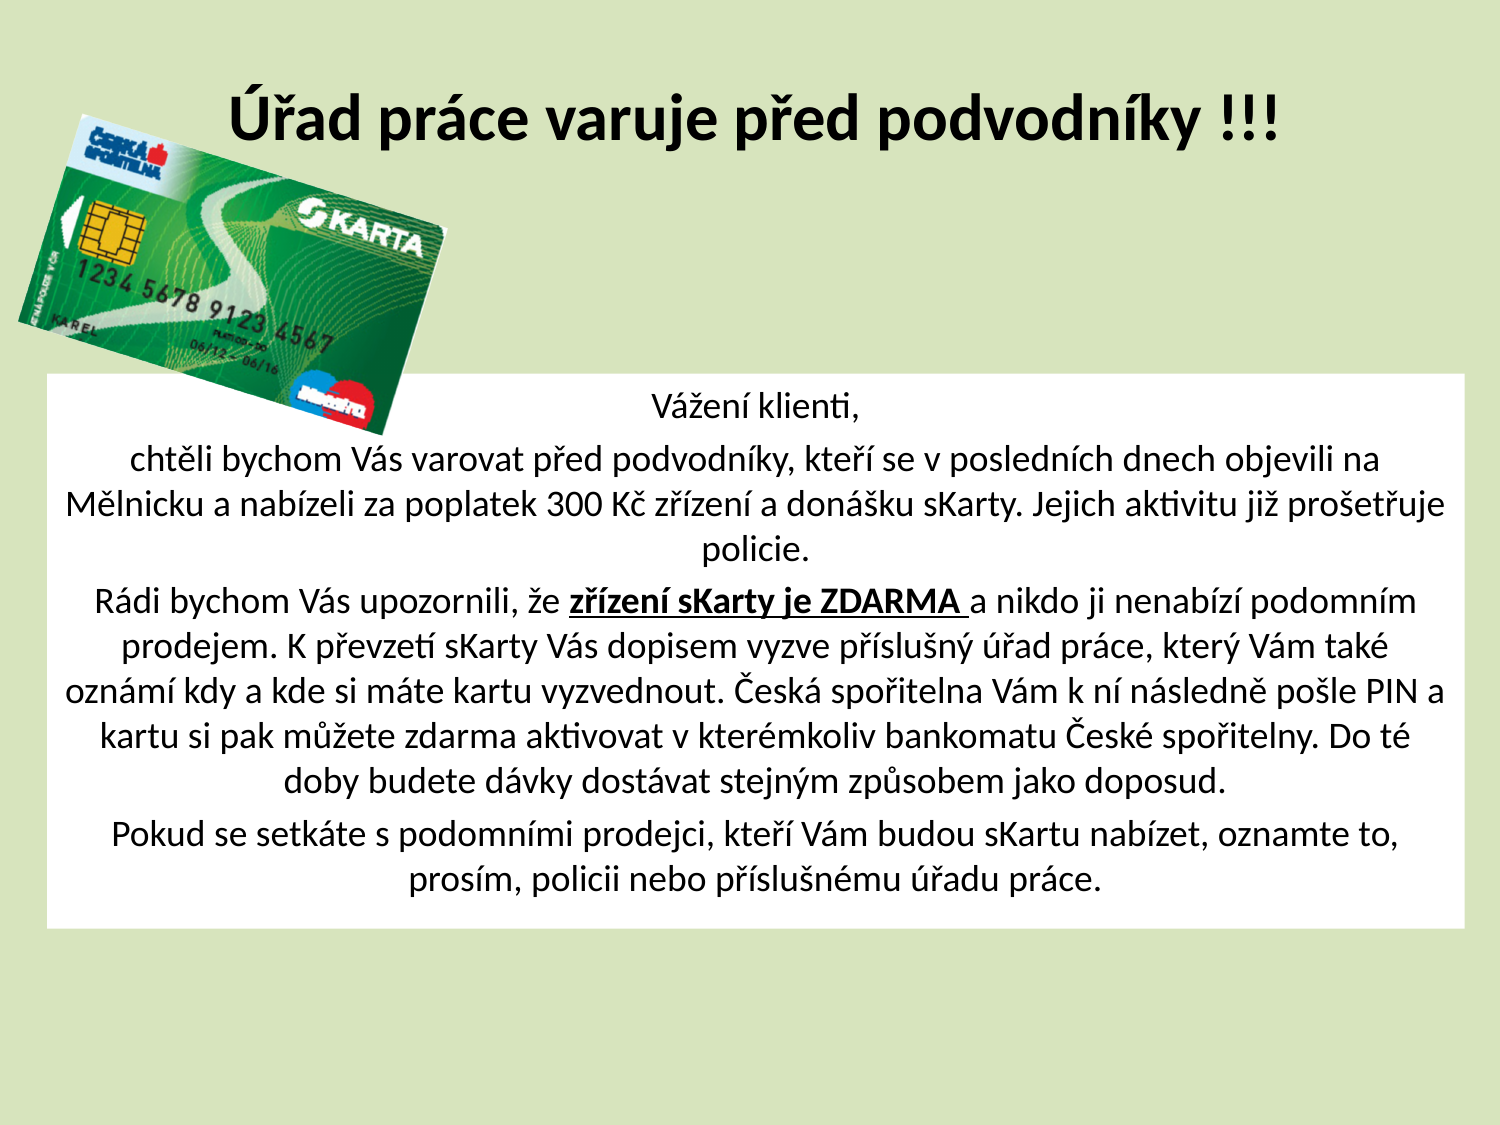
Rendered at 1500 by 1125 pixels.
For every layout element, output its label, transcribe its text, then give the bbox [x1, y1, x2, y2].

picture [19, 115, 447, 435]
subtitle Vážení klienti, chtěli bychom Vás varovat před podvodníky, kteří se v posledních dnech objevili na Mělnicku a nabízeli za poplatek 300 Kč zřízení a donášku sKarty. Jejich aktivitu již prošetřuje policie. Rádi bychom Vás upozornili, že zřízení sKarty je ZDARMA a nikdo ji nenabízí podomním prodejem. K převzetí sKarty Vás dopisem vyzve příslušný úřad práce, který Vám také oznámí kdy a kde si máte kartu vyzvednout. Česká spořitelna Vám k ní následně pošle PIN a kartu si pak můžete zdarma aktivovat v kterémkoliv bankomatu České spořitelny. Do té doby budete dávky dostávat stejným způsobem jako doposud. Pokud se setkáte s podomními prodejci, kteří Vám budou sKartu nabízet, oznamte to, prosím, policii nebo příslušnému úřadu práce. [47, 373, 1465, 929]
text_box Úřad práce varuje před podvodníky !!! [147, 66, 1365, 161]
